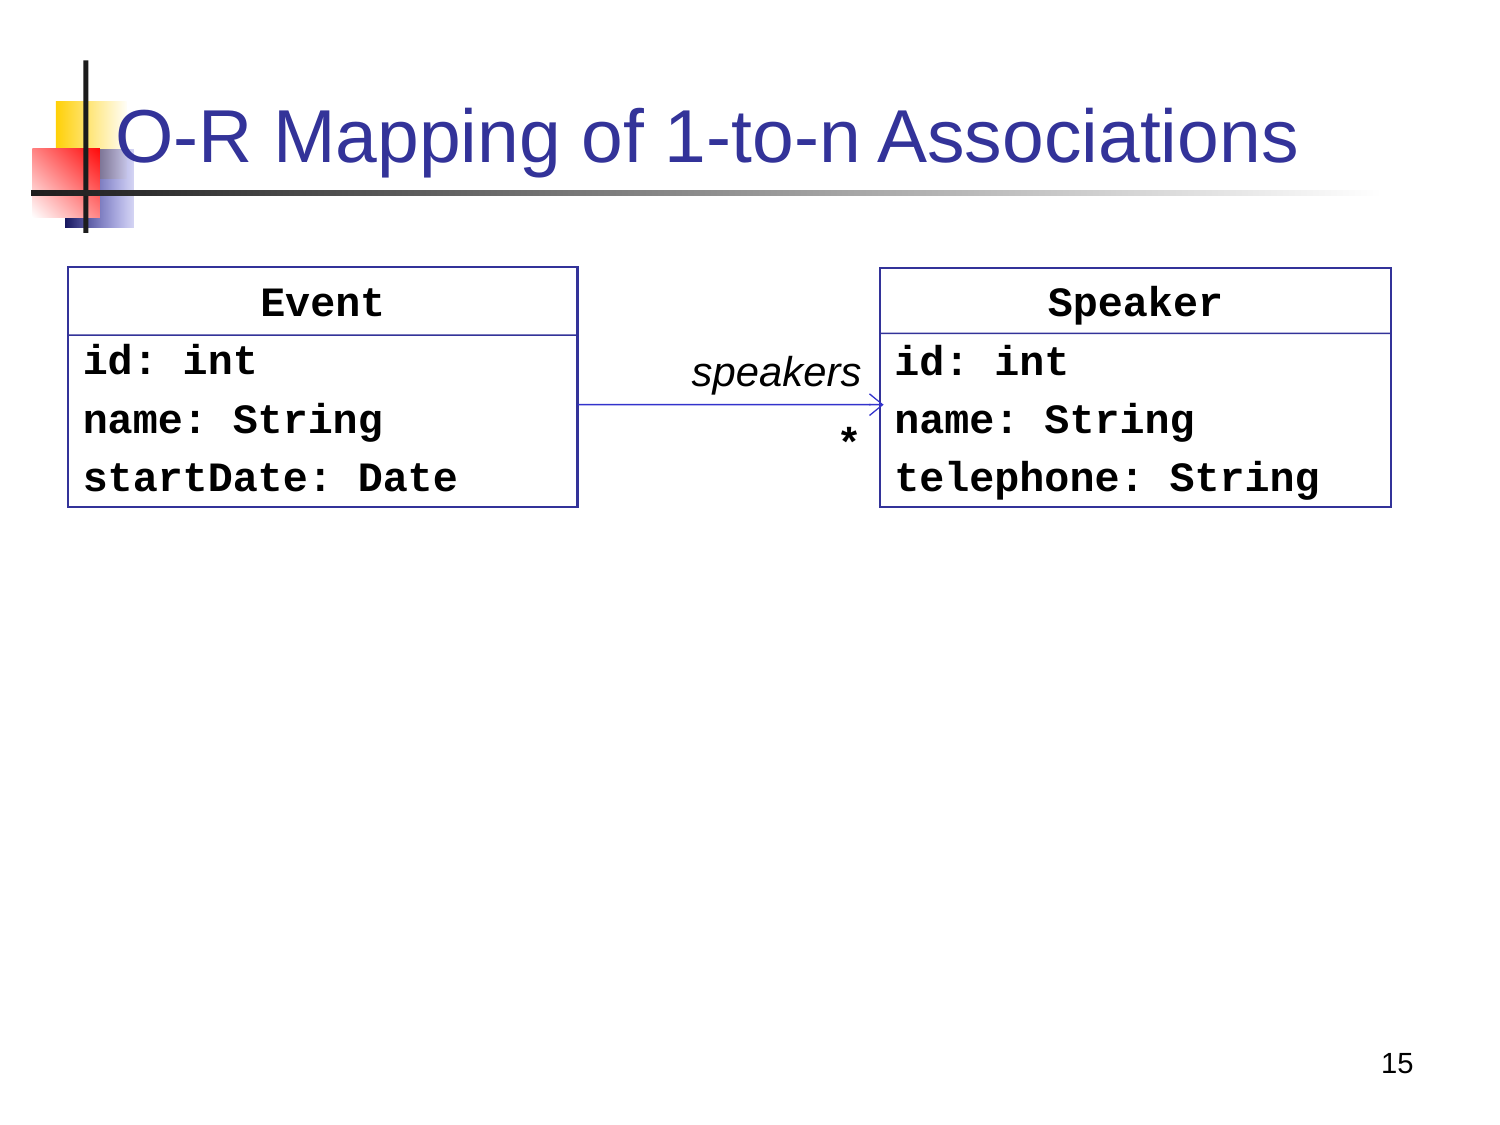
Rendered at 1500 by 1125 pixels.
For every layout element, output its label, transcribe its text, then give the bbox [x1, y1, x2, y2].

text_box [879, 267, 1392, 515]
text_box speakers * [675, 337, 874, 474]
title O-R Mapping of 1-to-n Associations [100, 42, 1400, 185]
text_box Event id: int name: String startDate: Date [68, 267, 578, 335]
slide_number 15 [1116, 1011, 1429, 1087]
text_box Event id: int name: String startDate: Date [68, 336, 578, 508]
